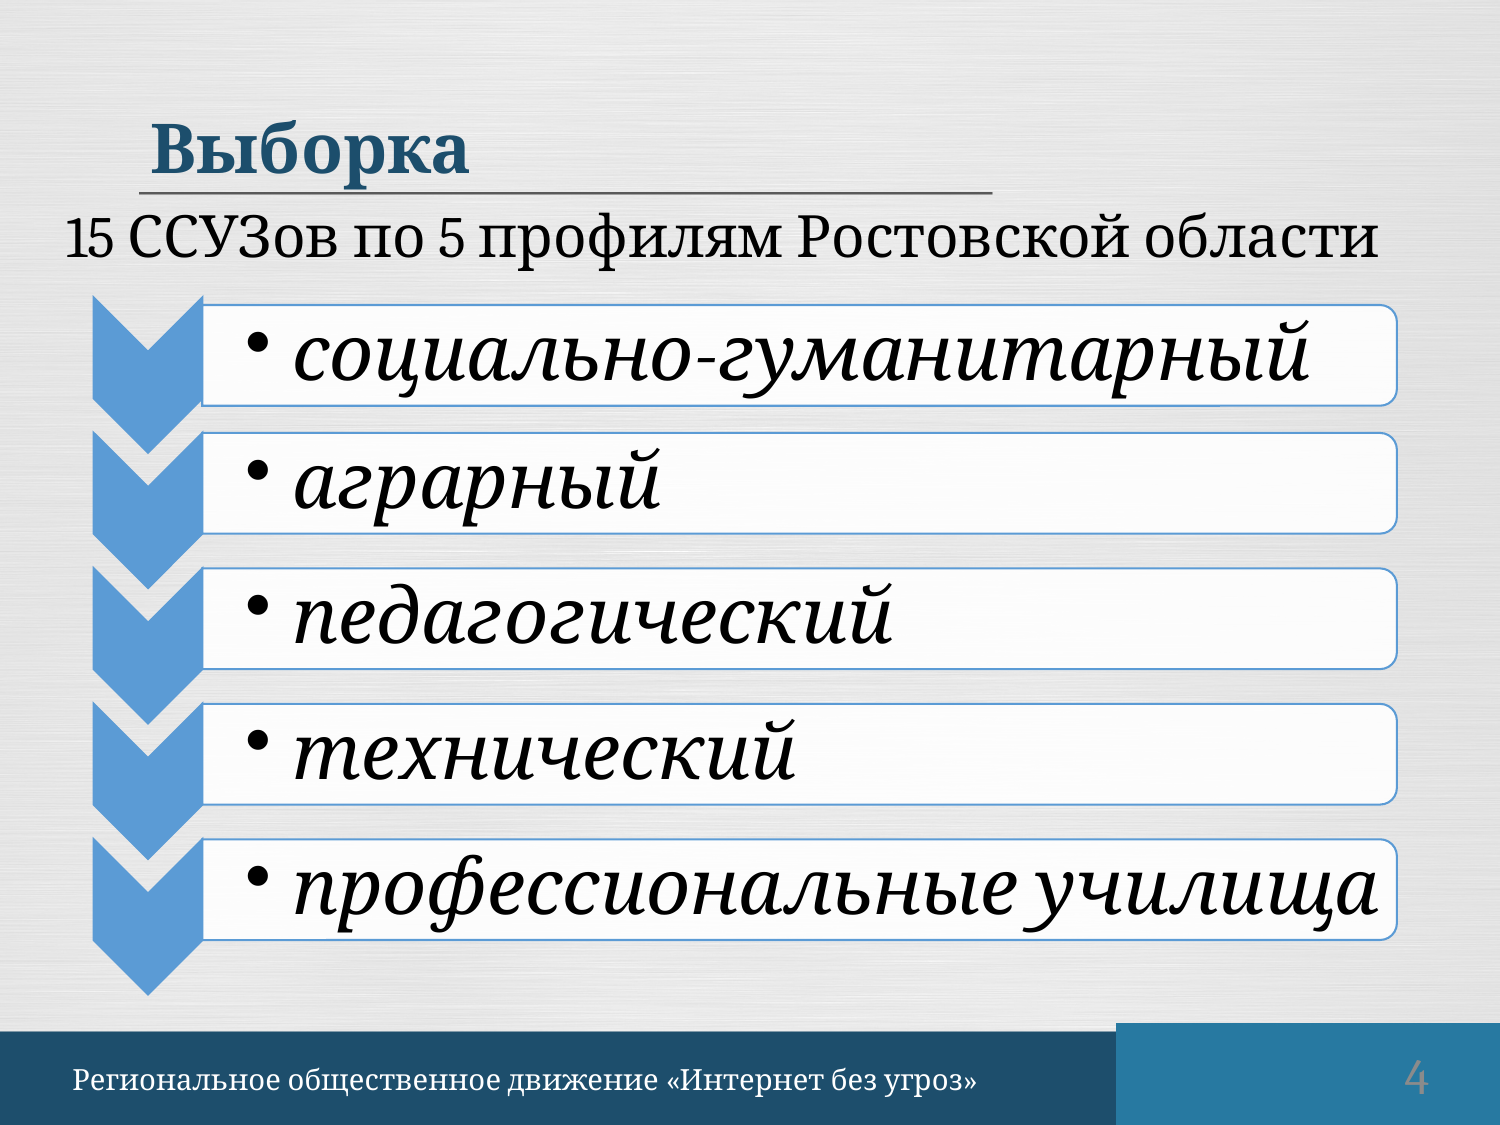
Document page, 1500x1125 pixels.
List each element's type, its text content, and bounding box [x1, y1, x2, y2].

slide_number 4 [1106, 1044, 1444, 1105]
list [93, 297, 1397, 995]
picture [0, 0, 1500, 1125]
text_box Региональное общественное движение «Интернет без угроз» [57, 1053, 993, 1104]
list 15 ССУЗов по 5 профилям Ростовской области [51, 199, 1449, 336]
title Выборка [135, 84, 1430, 199]
